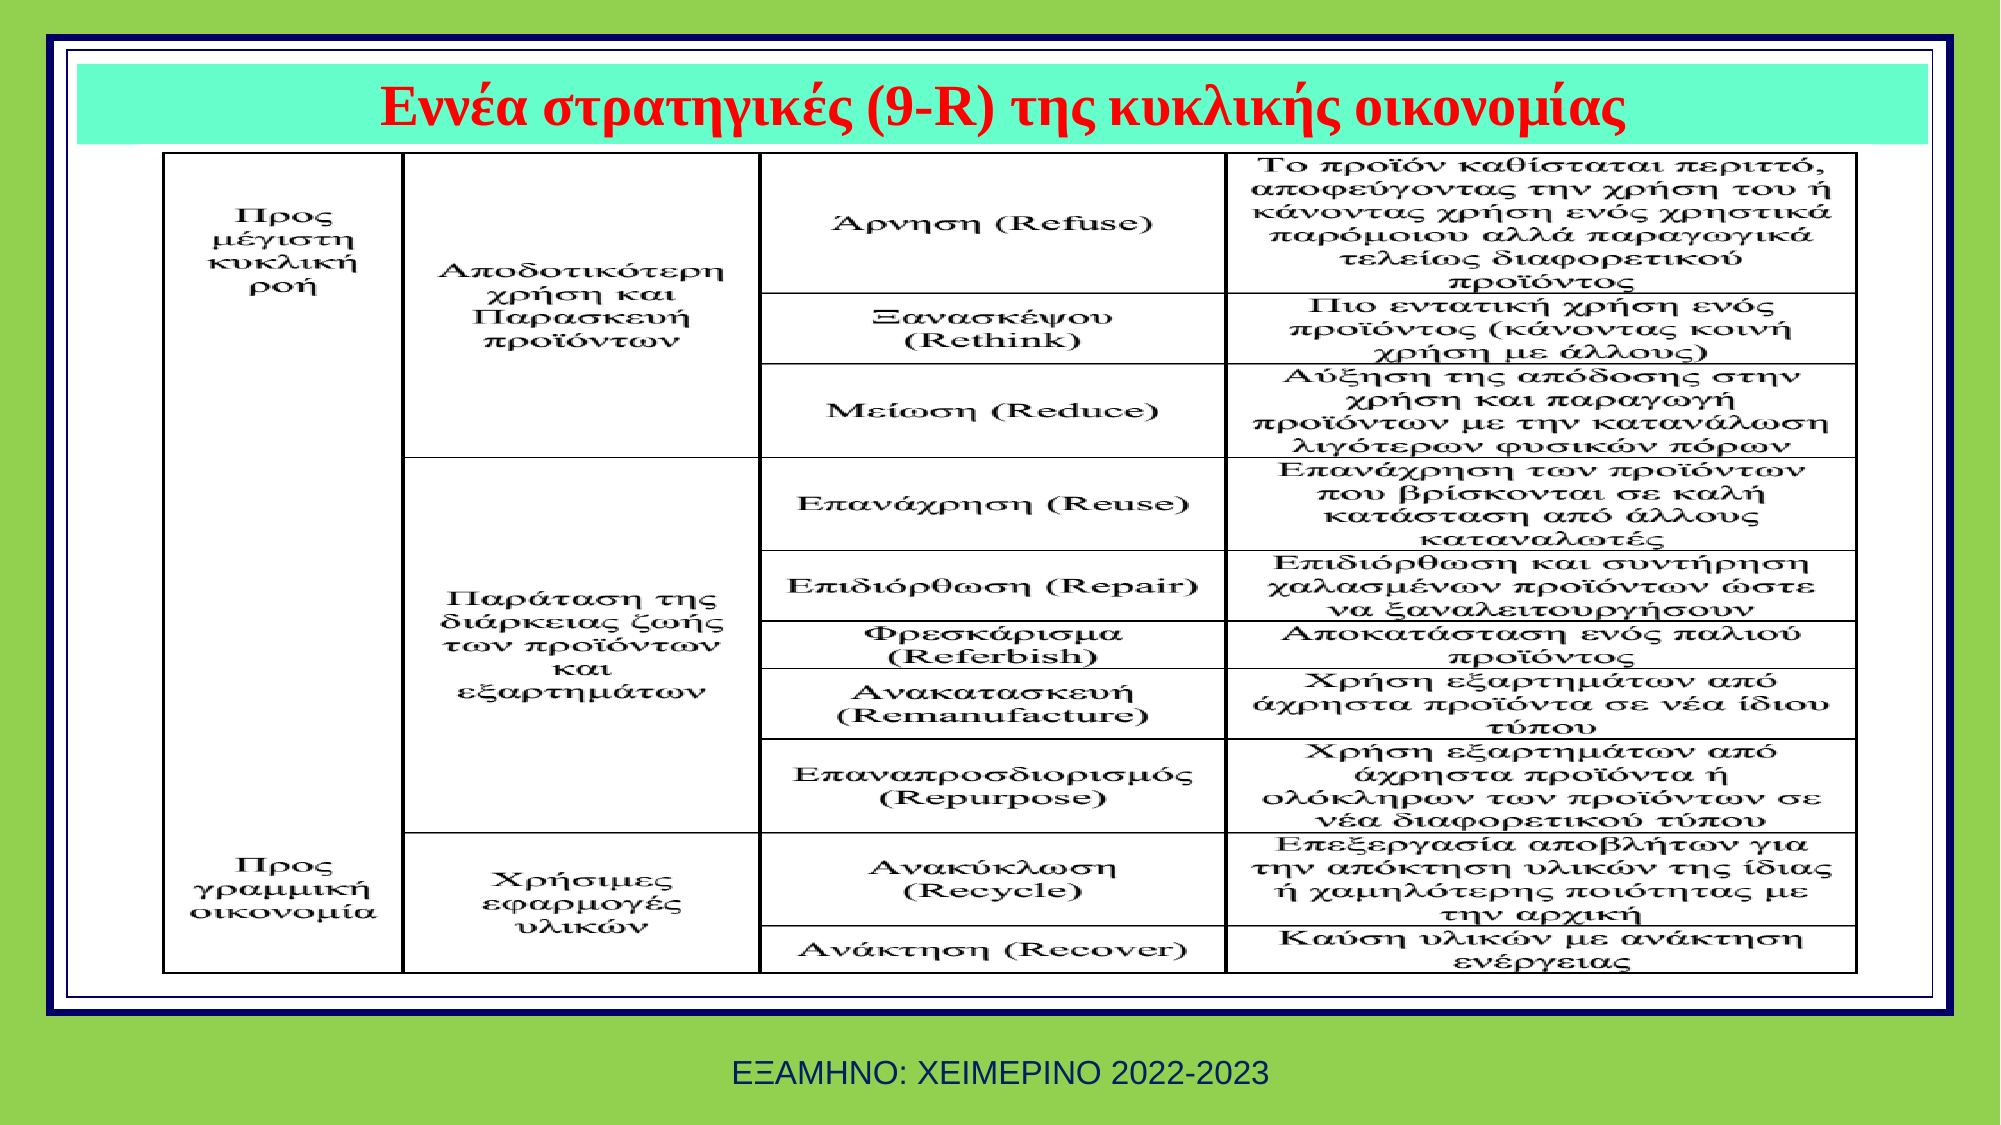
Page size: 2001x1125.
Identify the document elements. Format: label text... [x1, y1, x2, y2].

text_box ΕΞΑΜΗΝΟ: ΧΕΙΜΕΡΙΝΟ 2022-2023 [317, 1040, 1684, 1099]
title Εννέα στρατηγικές (9-R) της κυκλικής οικονομίας [77, 63, 1929, 145]
picture [139, 144, 1876, 983]
